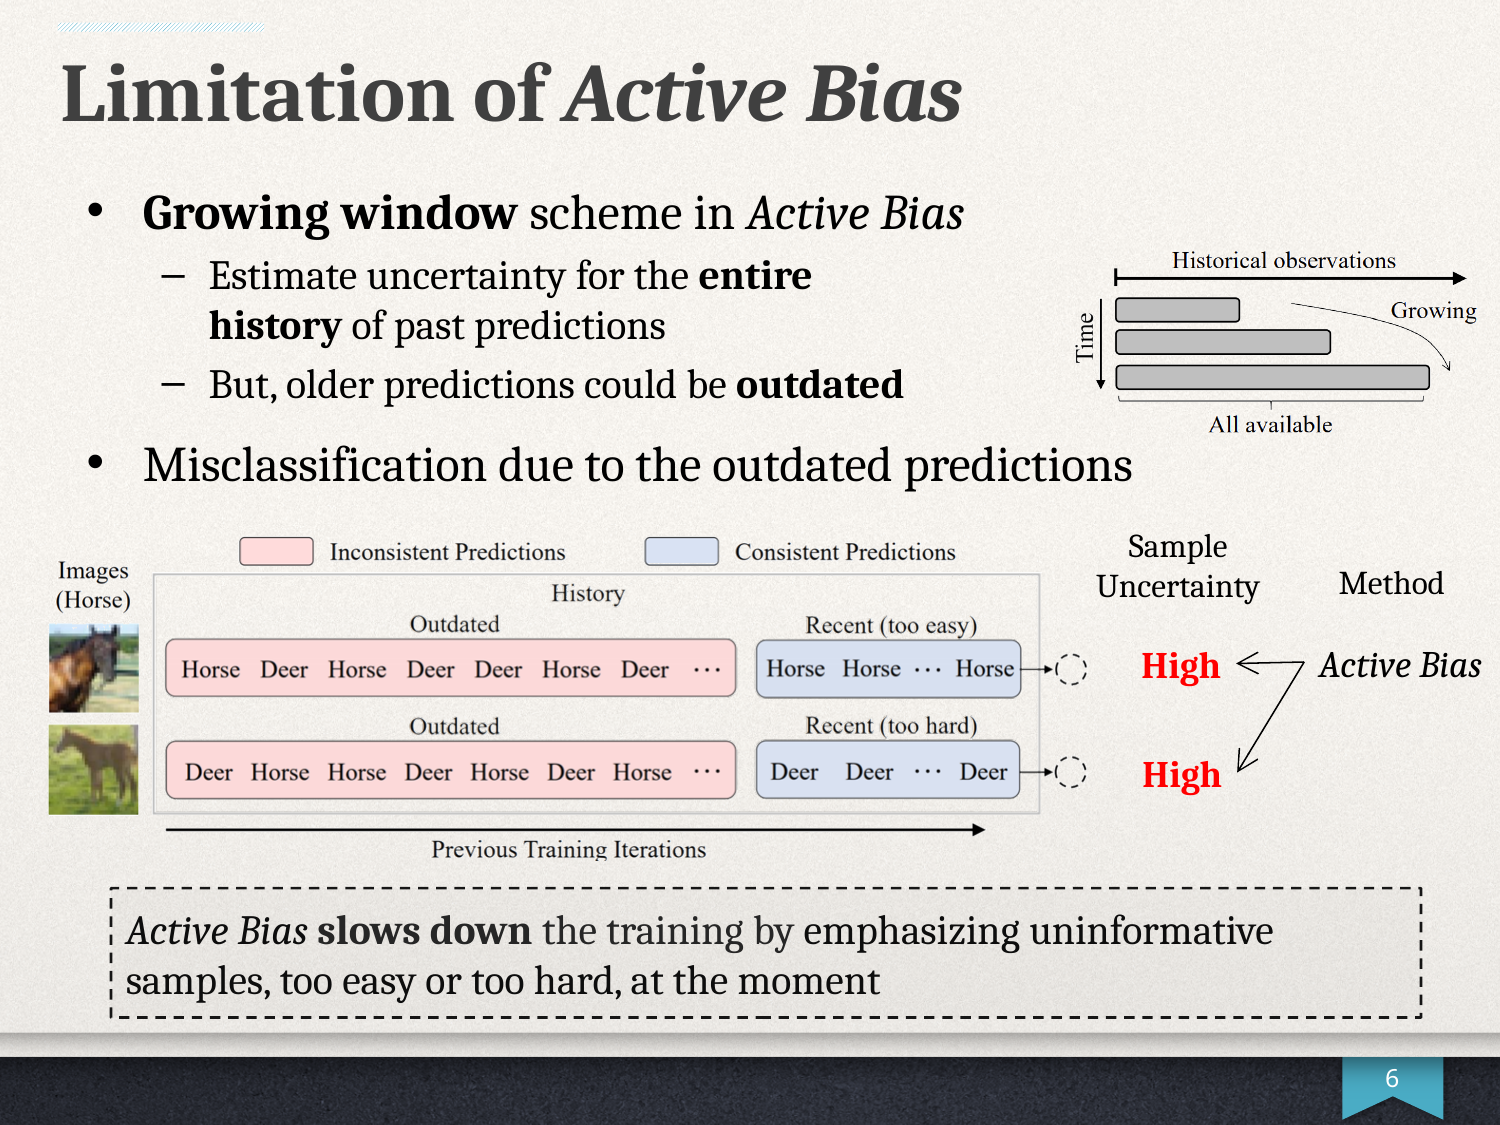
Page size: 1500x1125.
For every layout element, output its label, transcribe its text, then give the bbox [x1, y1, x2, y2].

text_box High [1127, 742, 1238, 803]
text_box Limitation of Active Bias [60, 49, 1472, 140]
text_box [1237, 662, 1298, 774]
text_box Growing window scheme in Active Bias Estimate uncertainty for the entire history of past predictions But, older predictions could be outdated Misclassification due to the outdated predictions [71, 172, 1435, 970]
text_box Active Bias [1304, 632, 1497, 692]
text_box Sample Uncertainty [1081, 516, 1276, 612]
text_box Active Bias slows down the training by emphasizing uninformative samples, too easy or too hard, at the moment [109, 886, 1423, 1020]
text_box 6 [1349, 1062, 1435, 1093]
picture [0, 0, 1500, 1125]
text_box High [1126, 633, 1237, 694]
text_box Method [1323, 553, 1461, 609]
